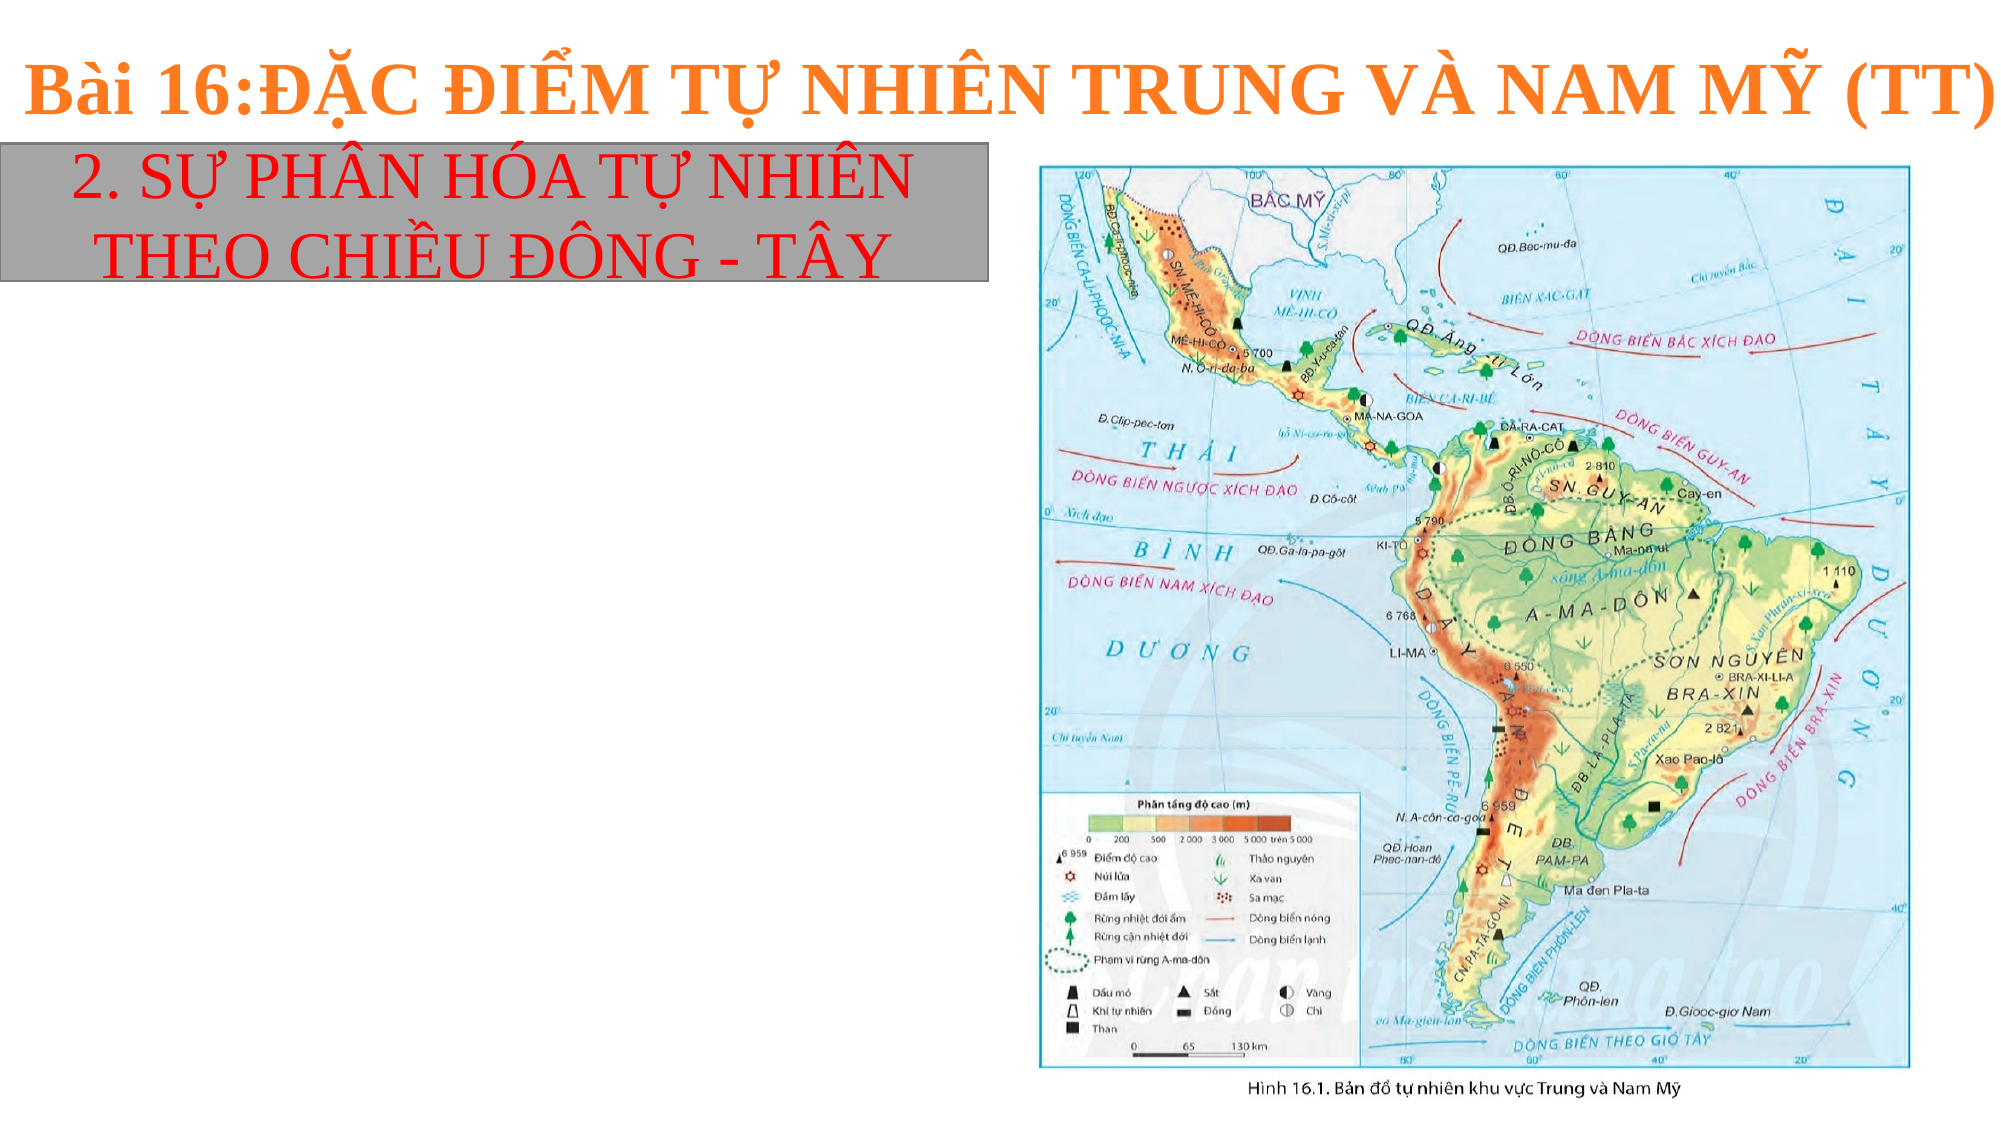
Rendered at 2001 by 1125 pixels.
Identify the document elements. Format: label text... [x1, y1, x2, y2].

picture [1037, 162, 1914, 1100]
text_box Bài 16:ĐẶC ĐIỂM TỰ NHIÊN TRUNG VÀ NAM MỸ (TT) [9, 31, 1062, 137]
text_box 2. SỰ PHÂN HÓA TỰ NHIÊN THEO CHIỀU ĐÔNG - TÂY [0, 142, 989, 282]
text_box Bài 16:ĐẶC ĐIỂM TỰ NHIÊN TRUNG VÀ NAM MỸ (TT) [1063, 31, 2000, 137]
